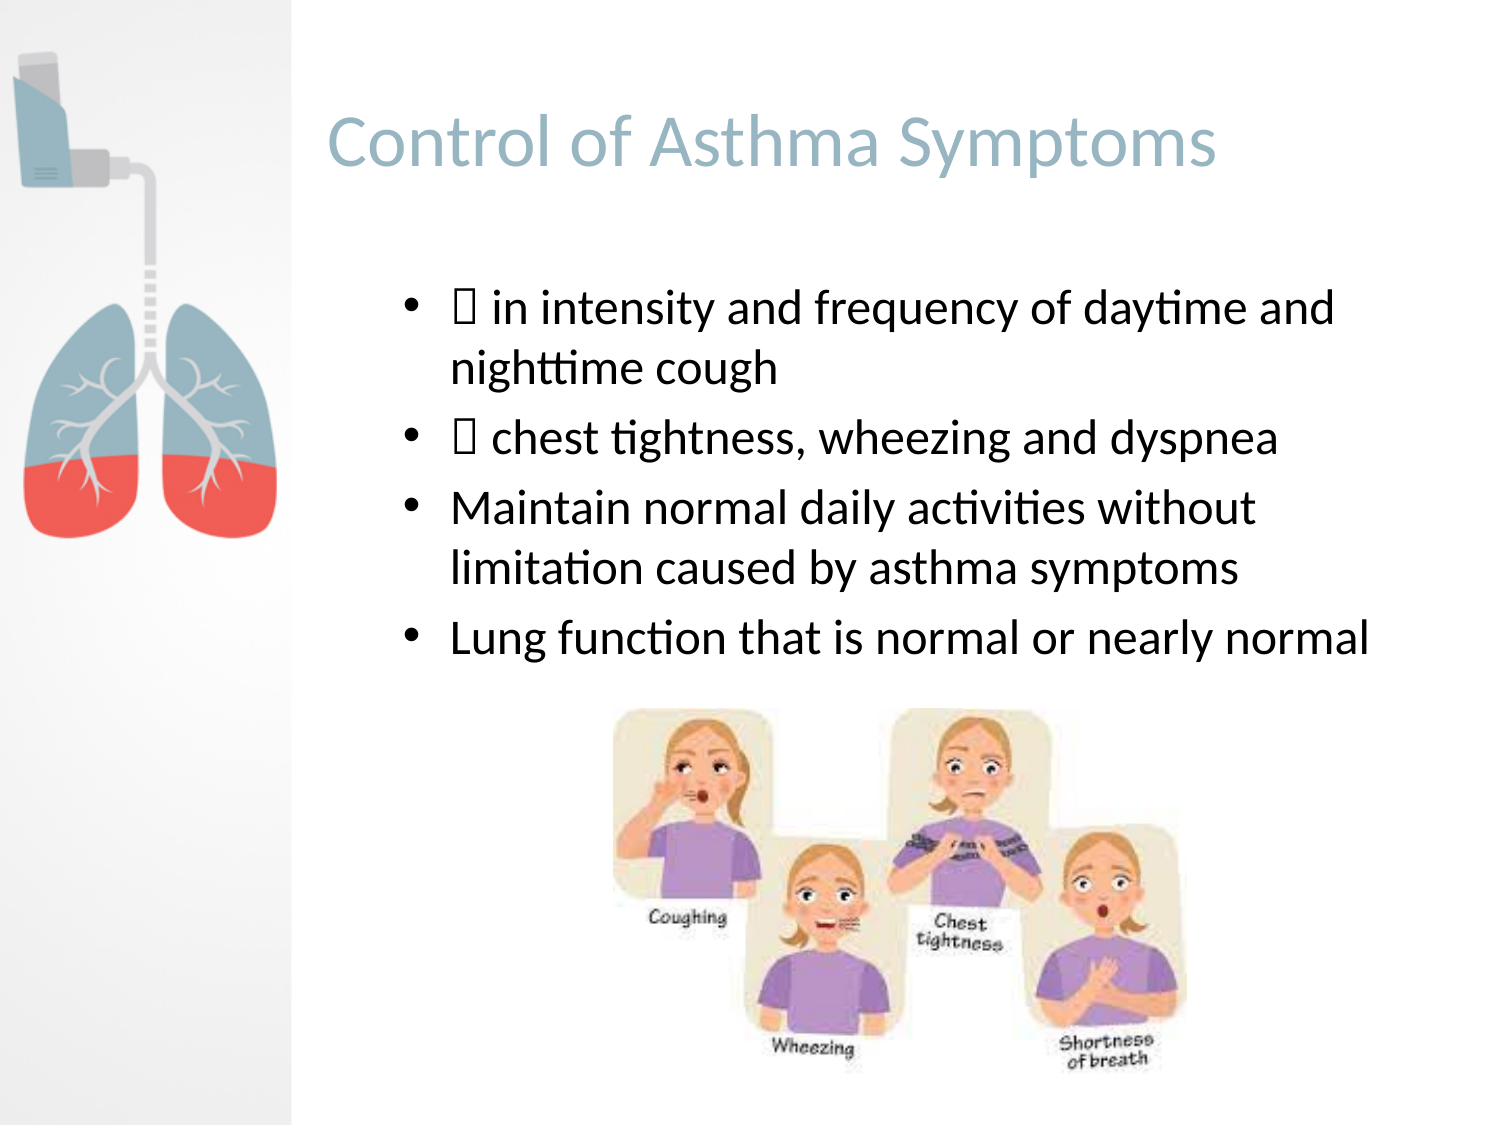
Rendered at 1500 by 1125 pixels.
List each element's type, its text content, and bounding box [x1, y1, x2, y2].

title Control of Asthma Symptoms [312, 42, 1424, 231]
list  in intensity and frequency of daytime and nighttime cough  chest tightness, wheezing and dyspnea Maintain normal daily activities without limitation caused by asthma symptoms Lung function that is normal or nearly normal [312, 267, 1425, 1010]
picture [0, 0, 1500, 1125]
